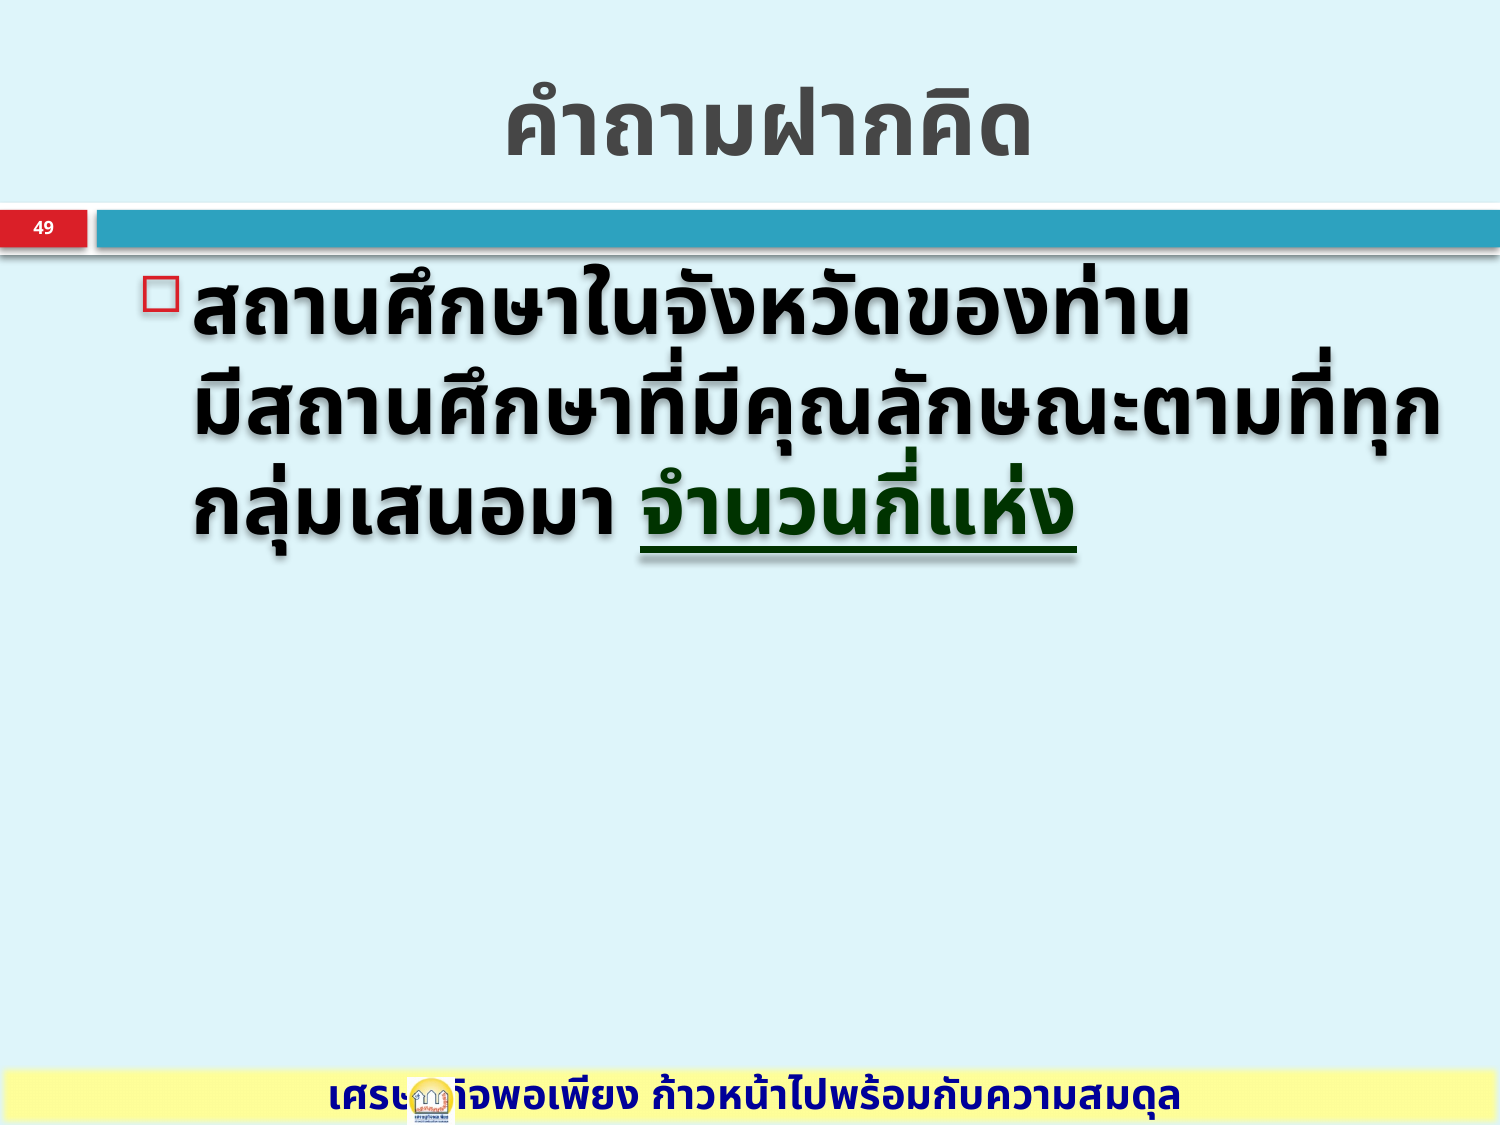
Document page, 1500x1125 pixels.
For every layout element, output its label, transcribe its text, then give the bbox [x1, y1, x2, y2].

slide_number 49 [0, 208, 88, 249]
list สถานศึกษาในจังหวัดของท่าน มีสถานศึกษาที่มีคุณลักษณะตามที่ทุกกลุ่มเสนอมา จำนวนกี่แห่ง [123, 243, 1462, 982]
title คำถามฝากคิด [100, 37, 1439, 201]
picture [407, 1077, 455, 1125]
